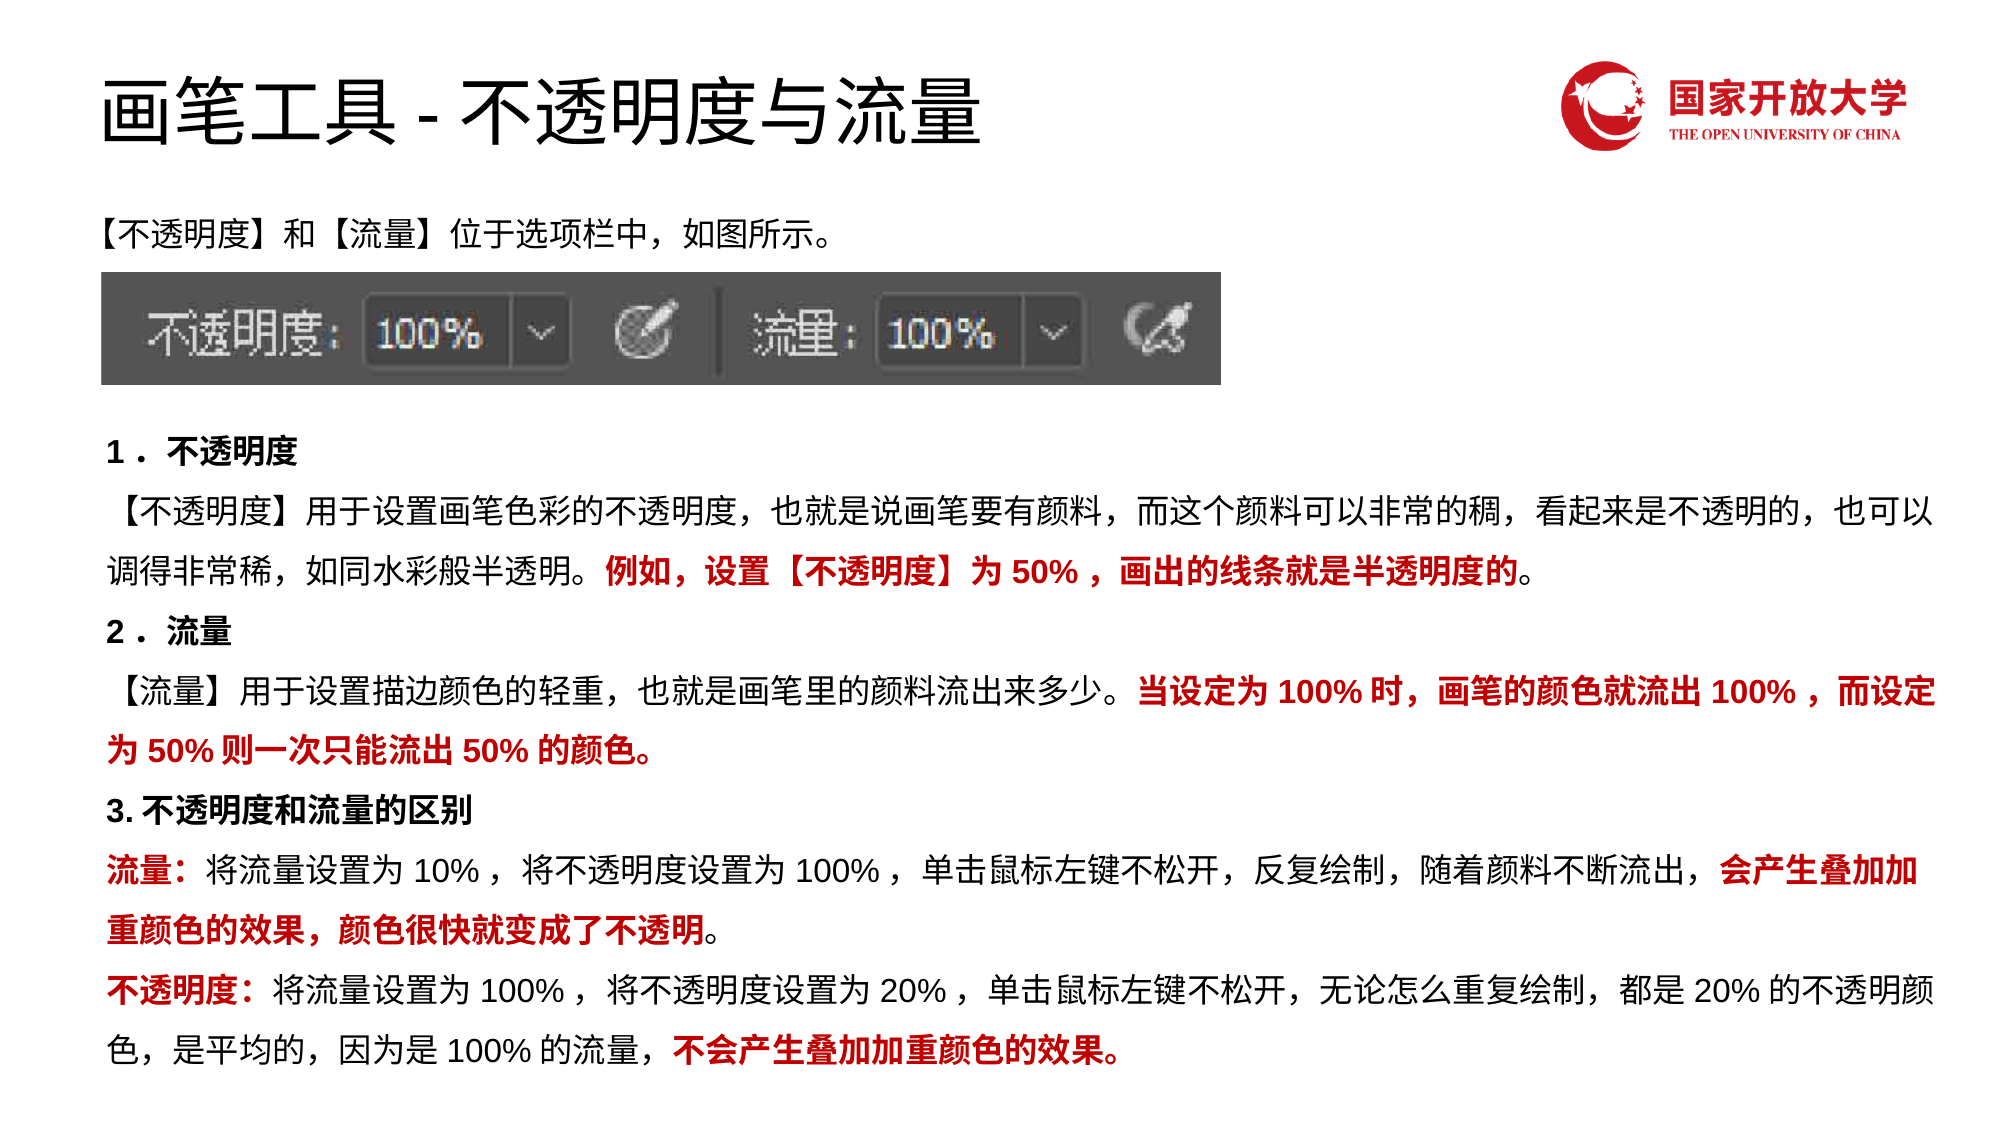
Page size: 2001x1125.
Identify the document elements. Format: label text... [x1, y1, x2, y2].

picture [101, 272, 1221, 386]
title 画笔工具-不透明度与流量 [83, 61, 1634, 169]
text_box 1．不透明度 【不透明度】用于设置画笔色彩的不透明度，也就是说画笔要有颜料，而这个颜料可以非常的稠，看起来是不透明的，也可以调得非常稀，如同水彩般半透明。例如，设置【不透明度】为50%，画出的线条就是半透明度的。 2．流量 【流量】用于设置描边颜色的轻重，也就是画笔里的颜料流出来多少。当设定为100%时，画笔的颜色就流出100%，而设定为50%则一次只能流出50%的颜色。 3.不透明度和流量的区别 流量：将流量设置为10%，将不透明度设置为100%，单击鼠标左键不松开，反复绘制，随着颜料不断流出，会产生叠加加重颜色的效果，颜色很快就变成了不透明。 不透明度：将流量设置为100%，将不透明度设置为20%，单击鼠标左键不松开，无论怎么重复绘制，都是20%的不透明颜色，是平均的，因为是100%的流量，不会产生叠加加重颜色的效果。 [91, 402, 1961, 1077]
picture [1634, 61, 1910, 151]
text_box 【不透明度】和【流量】位于选项栏中，如图所示。 [69, 186, 1901, 261]
